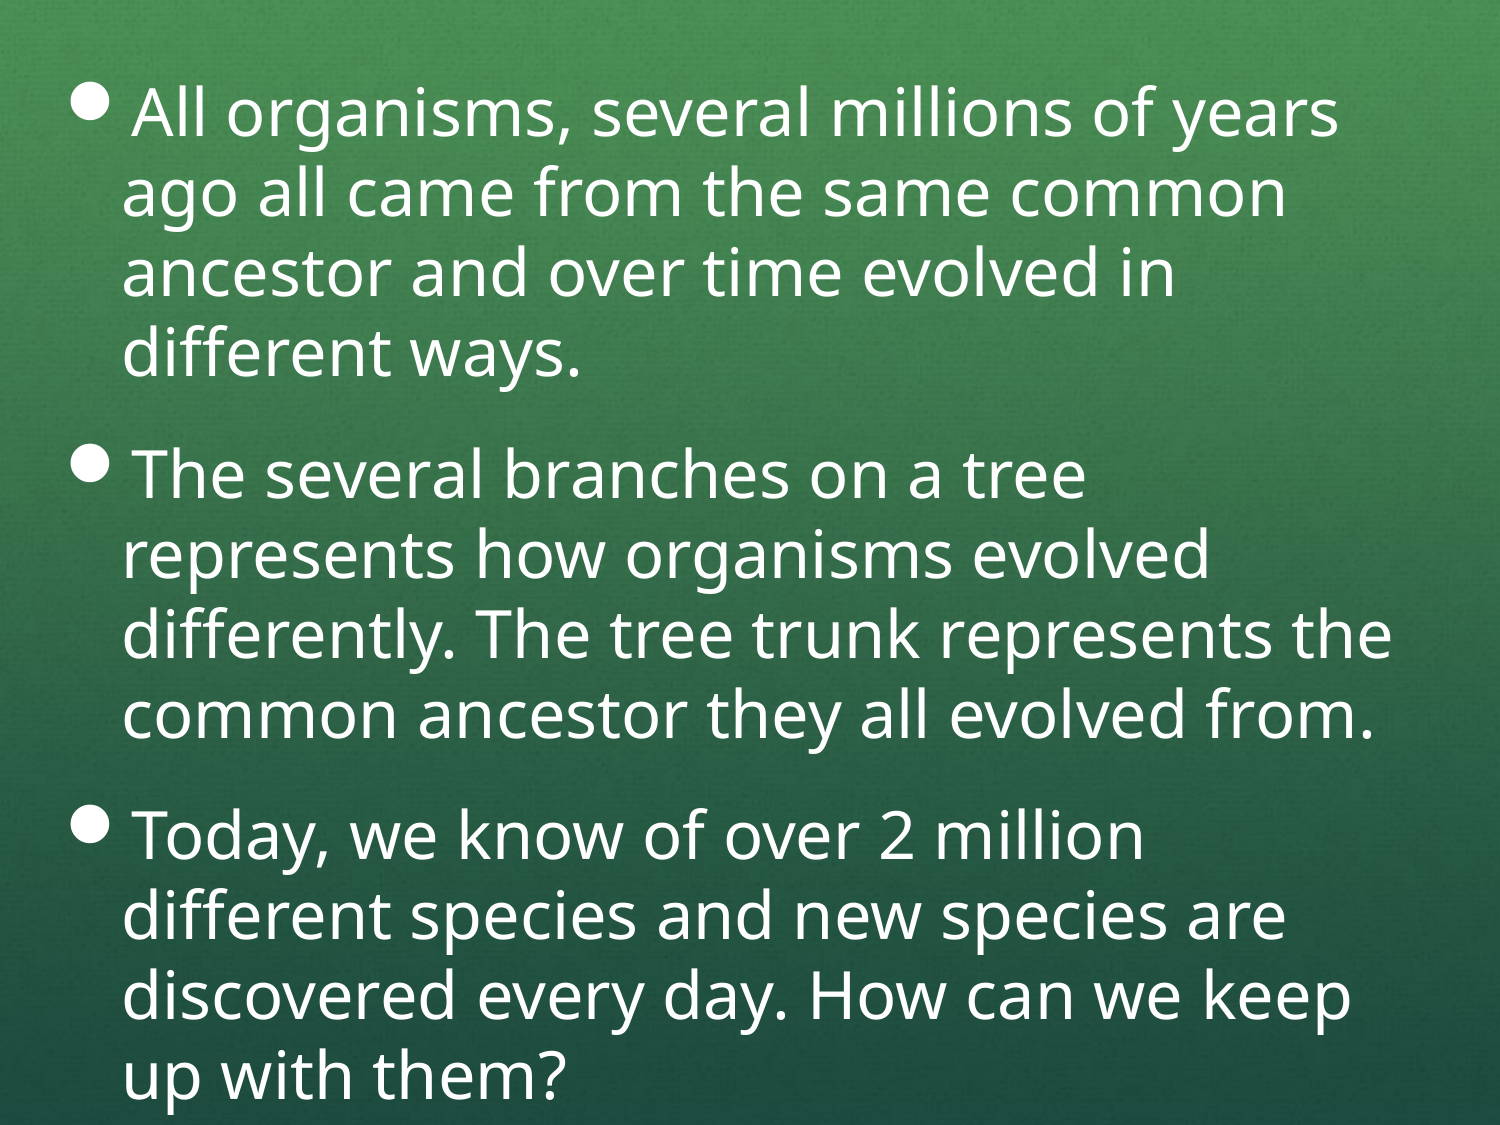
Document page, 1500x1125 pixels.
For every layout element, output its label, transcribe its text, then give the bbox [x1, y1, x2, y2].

list All organisms, several millions of years ago all came from the same common ancestor and over time evolved in different ways. The several branches on a tree represents how organisms evolved differently. The tree trunk represents the common ancestor they all evolved from. Today, we know of over 2 million different species and new species are discovered every day. How can we keep up with them? [50, 62, 1421, 1075]
picture [0, 0, 1500, 1125]
